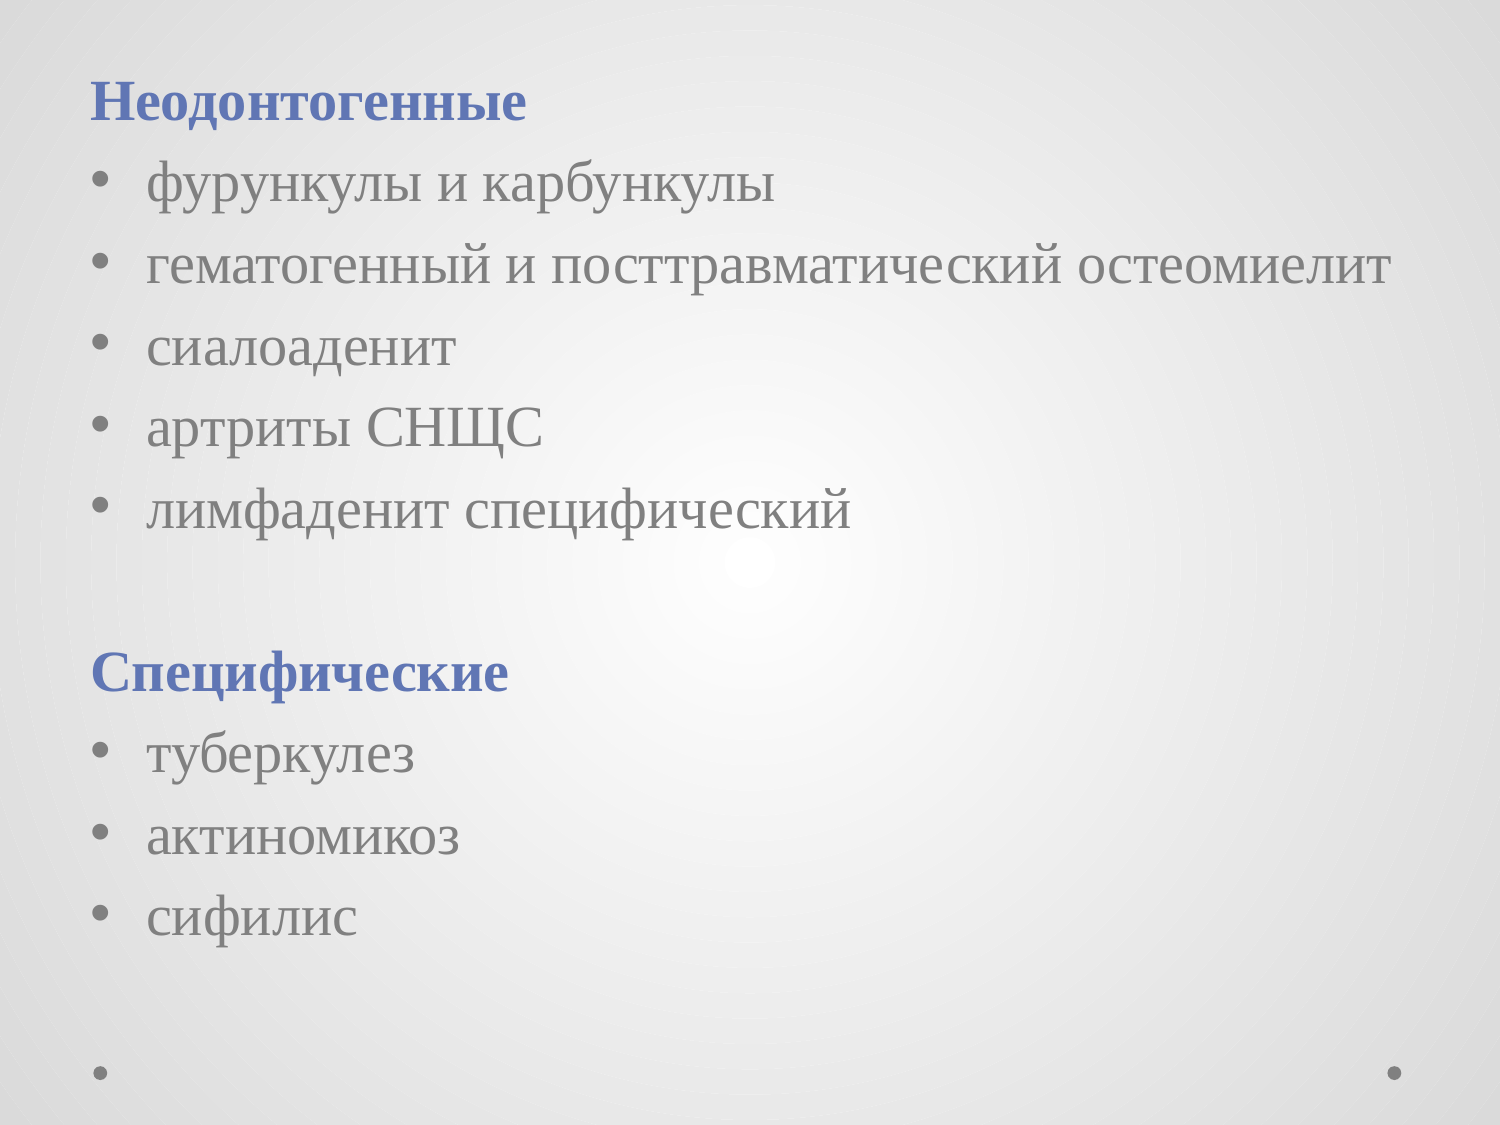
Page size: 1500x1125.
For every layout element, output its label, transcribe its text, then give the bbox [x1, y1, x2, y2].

list Неодонтогенные фурункулы и карбункулы гематогенный и посттравматический остеомиелит сиалоаденит артриты СНЩС лимфаденит специфический Специфические туберкулез актиномикоз сифилис [75, 54, 1436, 1005]
